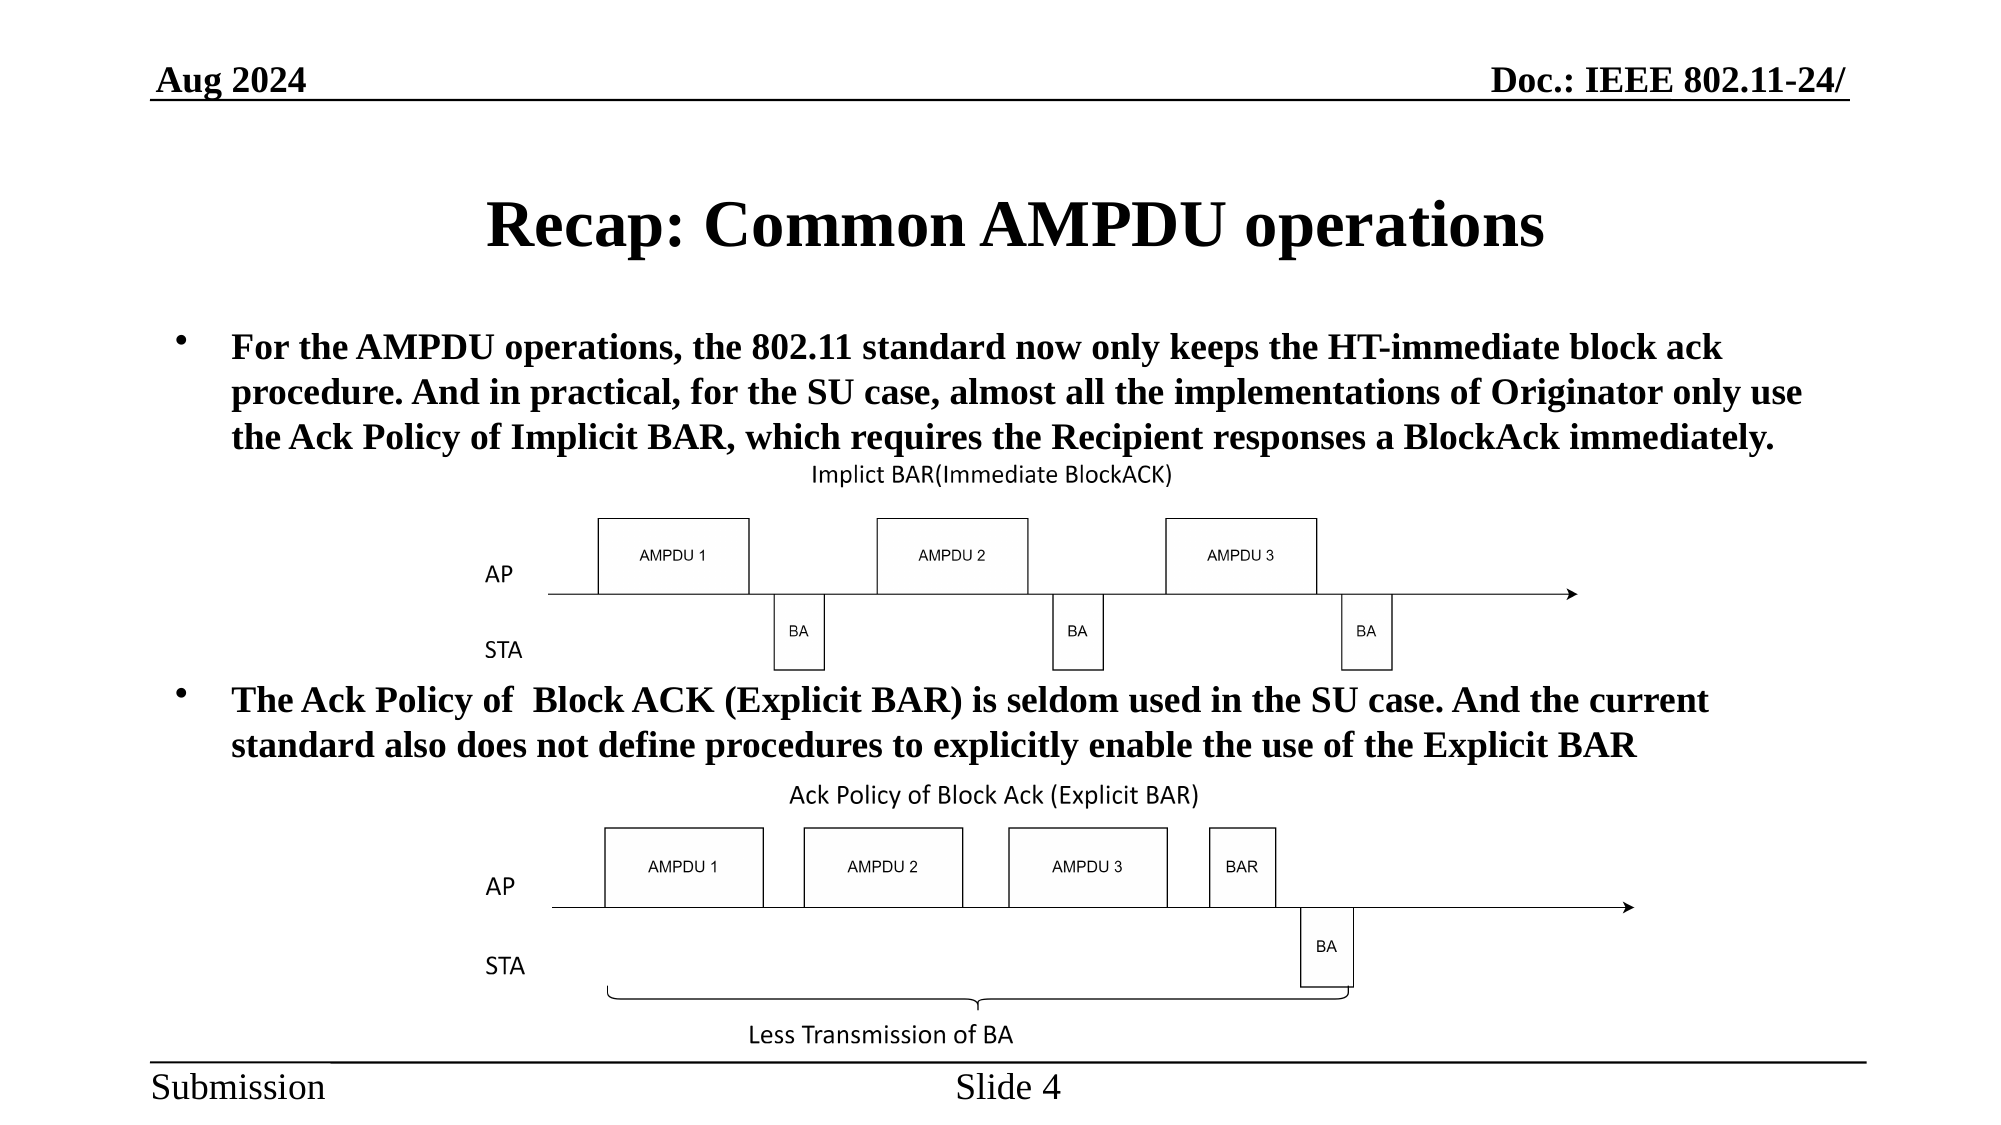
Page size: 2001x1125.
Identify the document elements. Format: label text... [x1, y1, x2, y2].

slide_number Slide 4 [942, 1063, 1075, 1108]
title Recap: Common AMPDU operations [149, 144, 1884, 296]
picture [472, 442, 1601, 683]
list For the AMPDU operations, the 802.11 standard now only keeps the HT-immediate block ack procedure. And in practical, for the SU case, almost all the implementations of Originator only use the Ack Policy of Implicit BAR, which requires the Recipient responses a BlockAck immediately. The Ack Policy of Block ACK (Explicit BAR) is seldom used in the SU case. And the current standard also does not define procedures to explicitly enable the use of the Explicit BAR [159, 314, 1841, 624]
picture [472, 761, 1660, 1055]
